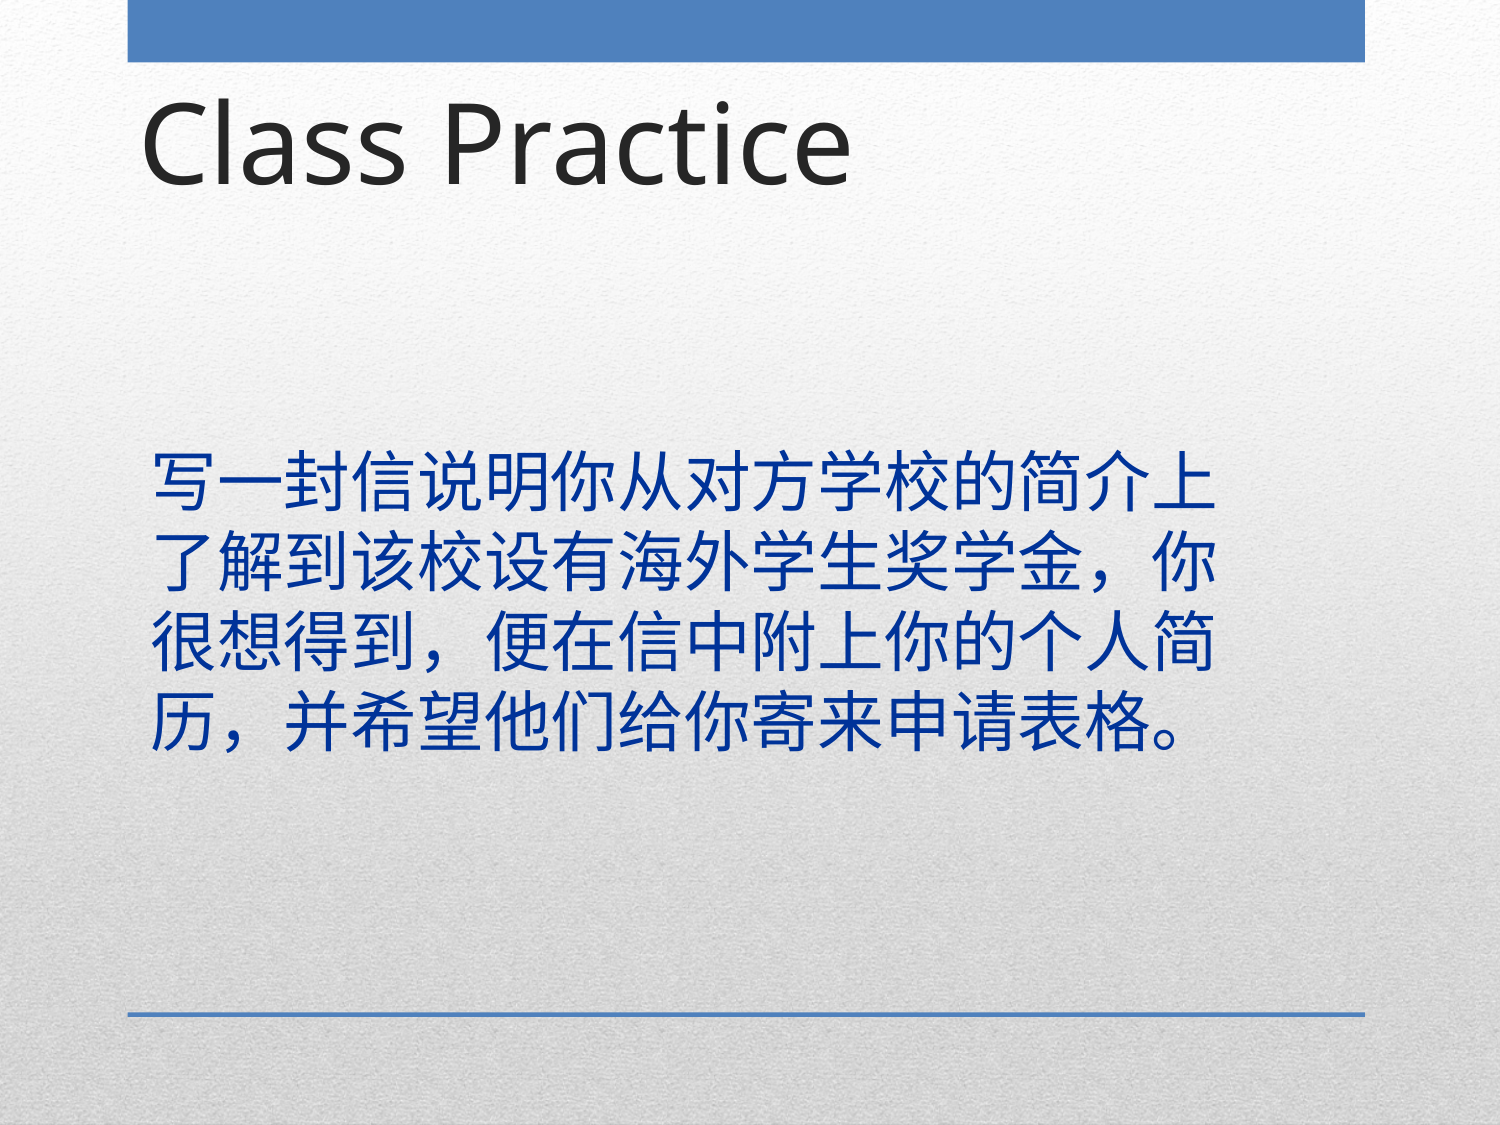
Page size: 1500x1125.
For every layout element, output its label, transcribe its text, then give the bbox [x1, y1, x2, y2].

title Class Practice [123, 7, 1353, 350]
text_box 写一封信说明你从对方学校的简介上了解到该校设有海外学生奖学金，你很想得到，便在信中附上你的个人简历，并希望他们给你寄来申请表格。 [135, 432, 1258, 768]
